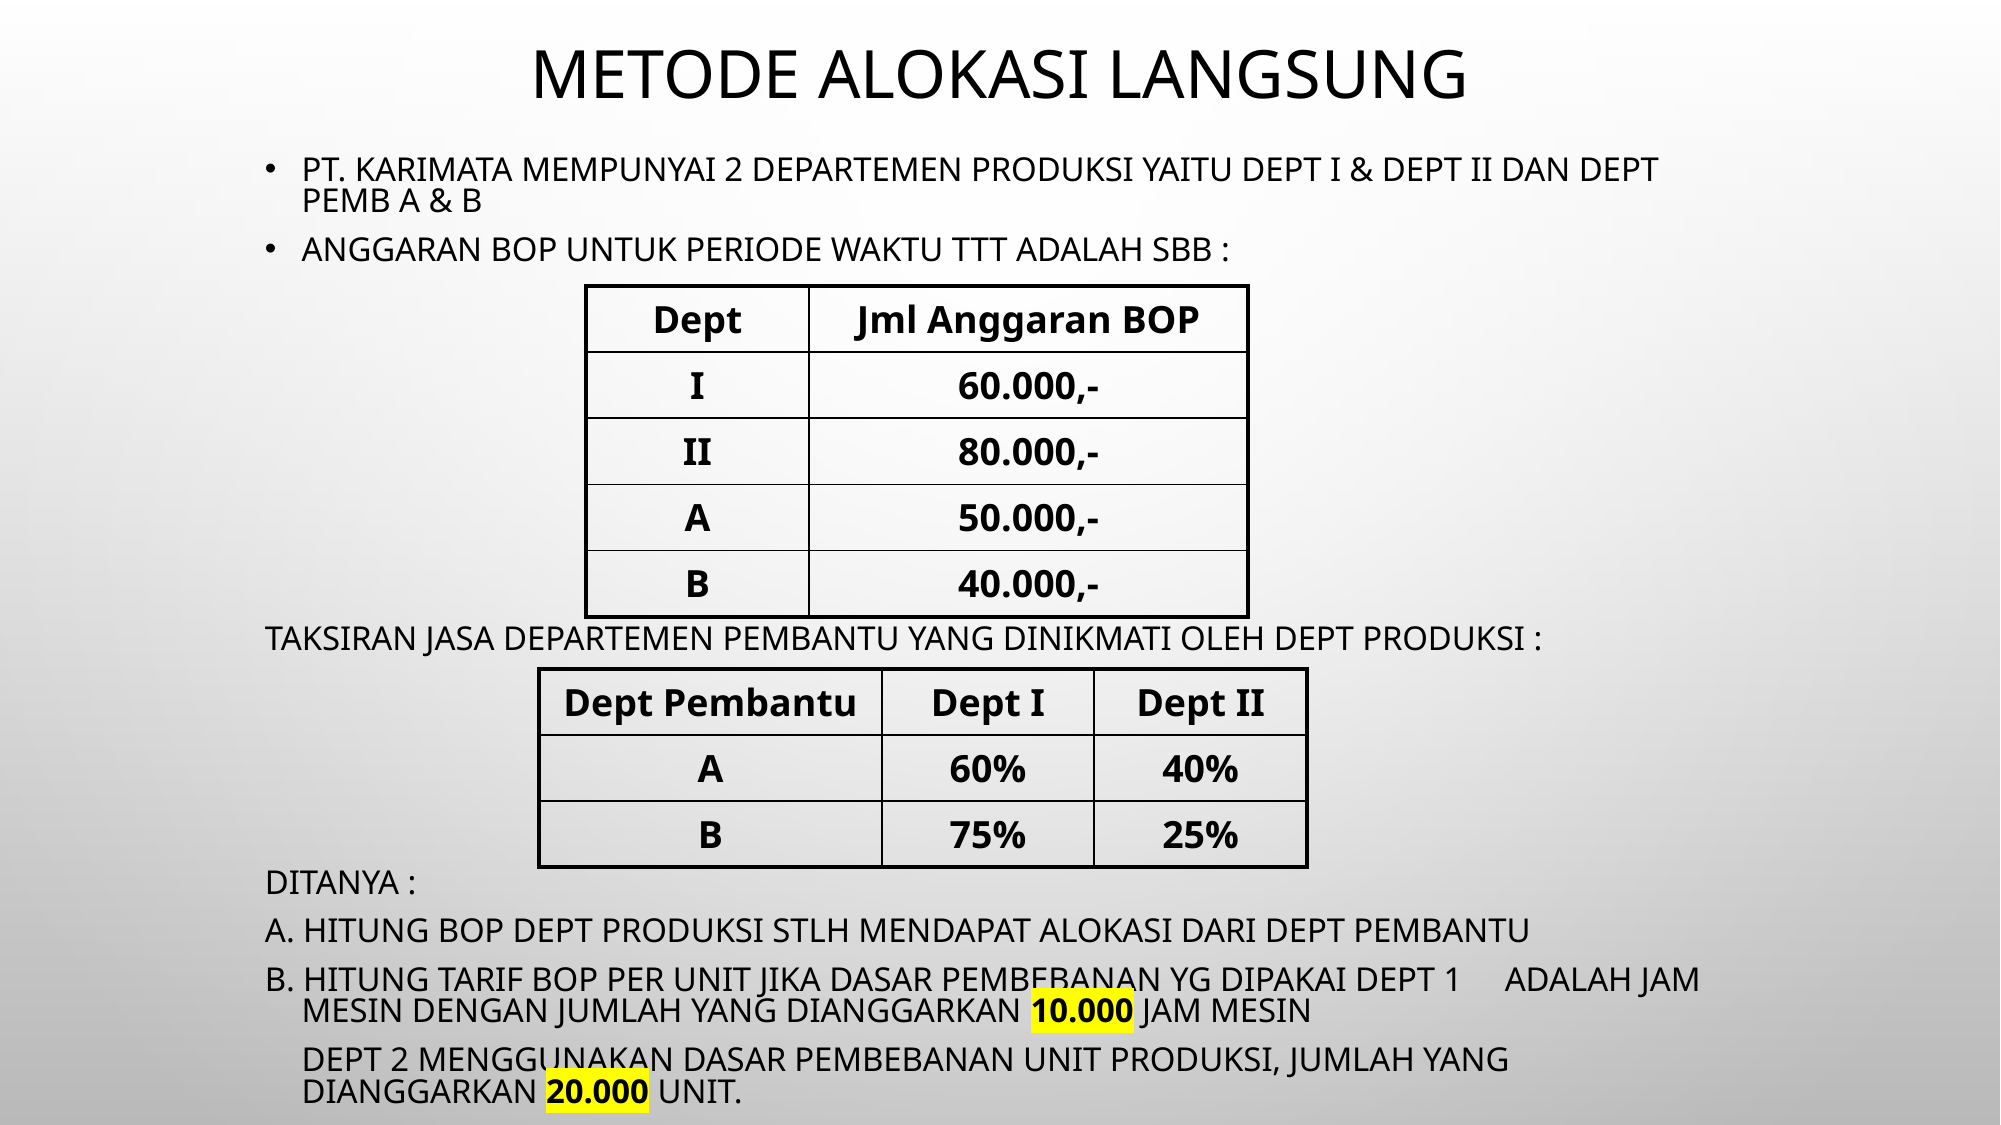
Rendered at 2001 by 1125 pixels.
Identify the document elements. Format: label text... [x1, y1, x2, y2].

table_cell A [541, 736, 881, 800]
table_cell 80.000,- [810, 419, 1246, 484]
table_cell B [588, 551, 808, 615]
table_cell 25% [1095, 802, 1305, 865]
table_header Dept I [883, 671, 1093, 734]
table_header Dept [588, 288, 808, 351]
table_cell 40% [1095, 736, 1305, 800]
title Metode Alokasi Langsung [324, 19, 1675, 135]
table_cell 60.000,- [810, 353, 1246, 417]
table_cell B [541, 802, 881, 865]
list PT. KARIMATA mempunyai 2 Departemen Produksi yaitu Dept I & Dept II dan Dept Pemb A & B Anggaran BOP untuk periode waktu ttt adalah sbb : Taksiran Jasa Departemen Pembantu yang dinikmati oleh Dept Produksi : Ditanya : a. Hitung BOP Dept Produksi stlh mendapat alokasi dari Dept Pembantu b. Hitung Tarif BOP per Unit Jika Dasar Pembebanan yg dipakai Dept 1 adalah Jam Mesin dengan jumlah yang dianggarkan 10.000 jam mesin Dept 2 menggunakan dasar pembebanan Unit Produksi, jumlah yang dianggarkan 20.000 unit. [249, 148, 1750, 1125]
table_cell I [588, 353, 808, 417]
table_cell II [588, 419, 808, 484]
table_cell A [588, 485, 808, 550]
picture [0, 0, 2000, 1125]
table_cell 40.000,- [810, 551, 1246, 615]
table_cell 50.000,- [810, 485, 1246, 550]
table_cell 60% [883, 736, 1093, 800]
table_header Dept Pembantu [541, 671, 881, 734]
table_header Jml Anggaran BOP [810, 288, 1246, 351]
table_cell 75% [883, 802, 1093, 865]
table_header Dept II [1095, 671, 1305, 734]
